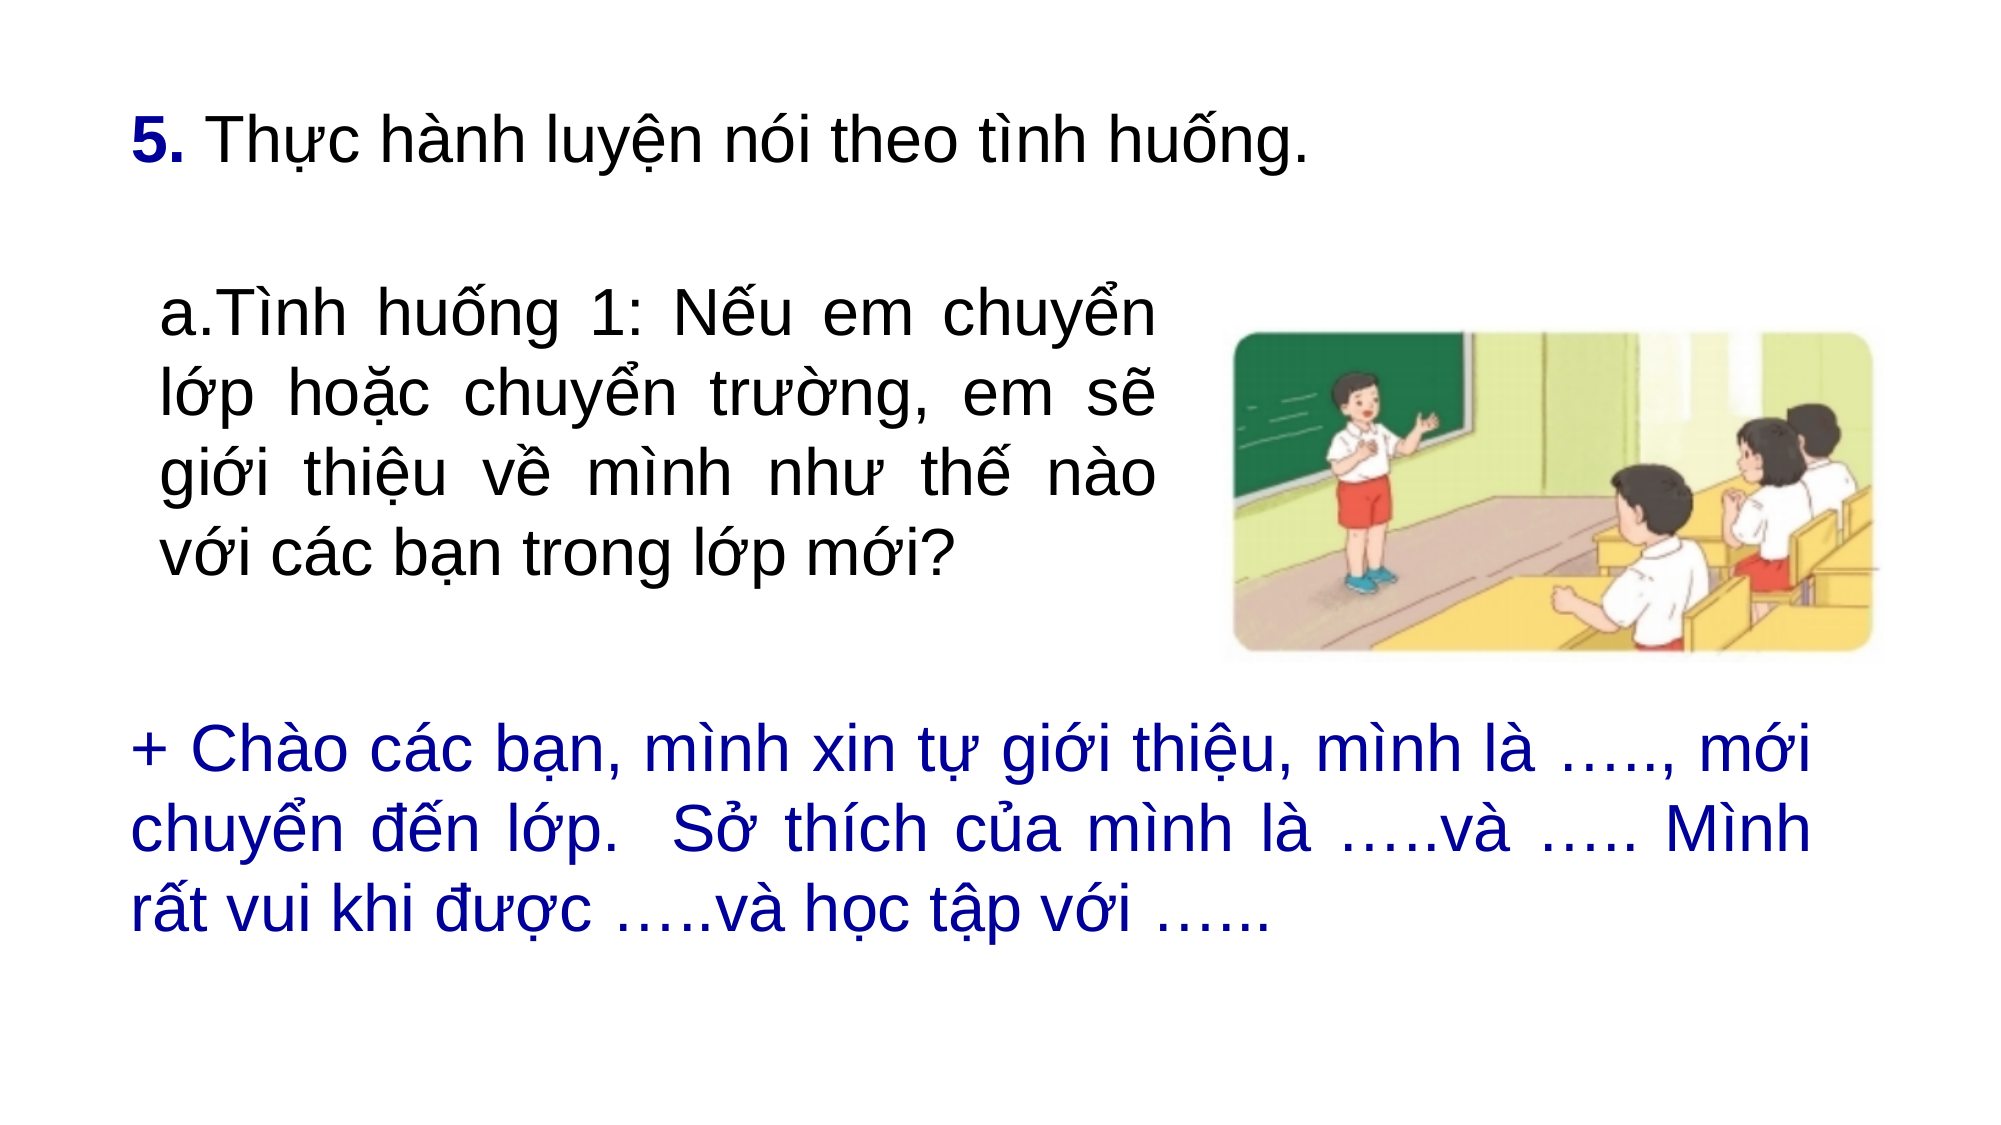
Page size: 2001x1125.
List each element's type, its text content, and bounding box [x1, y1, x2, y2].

text_box a.Tình huống 1: Nếu em chuyển lớp hoặc chuyển trường, em sẽ giới thiệu về mình như thế nào với các bạn trong lớp mới? [145, 261, 1174, 597]
text_box 5. Thực hành luyện nói theo tình huống. [116, 88, 1410, 183]
picture [1220, 319, 1884, 663]
text_box + Chào các bạn, mình xin tự giới thiệu, mình là ….., mới chuyển đến lớp. Sở thích của mình là …..và ….. Mình rất vui khi được …..và học tập với …... [116, 697, 1830, 953]
